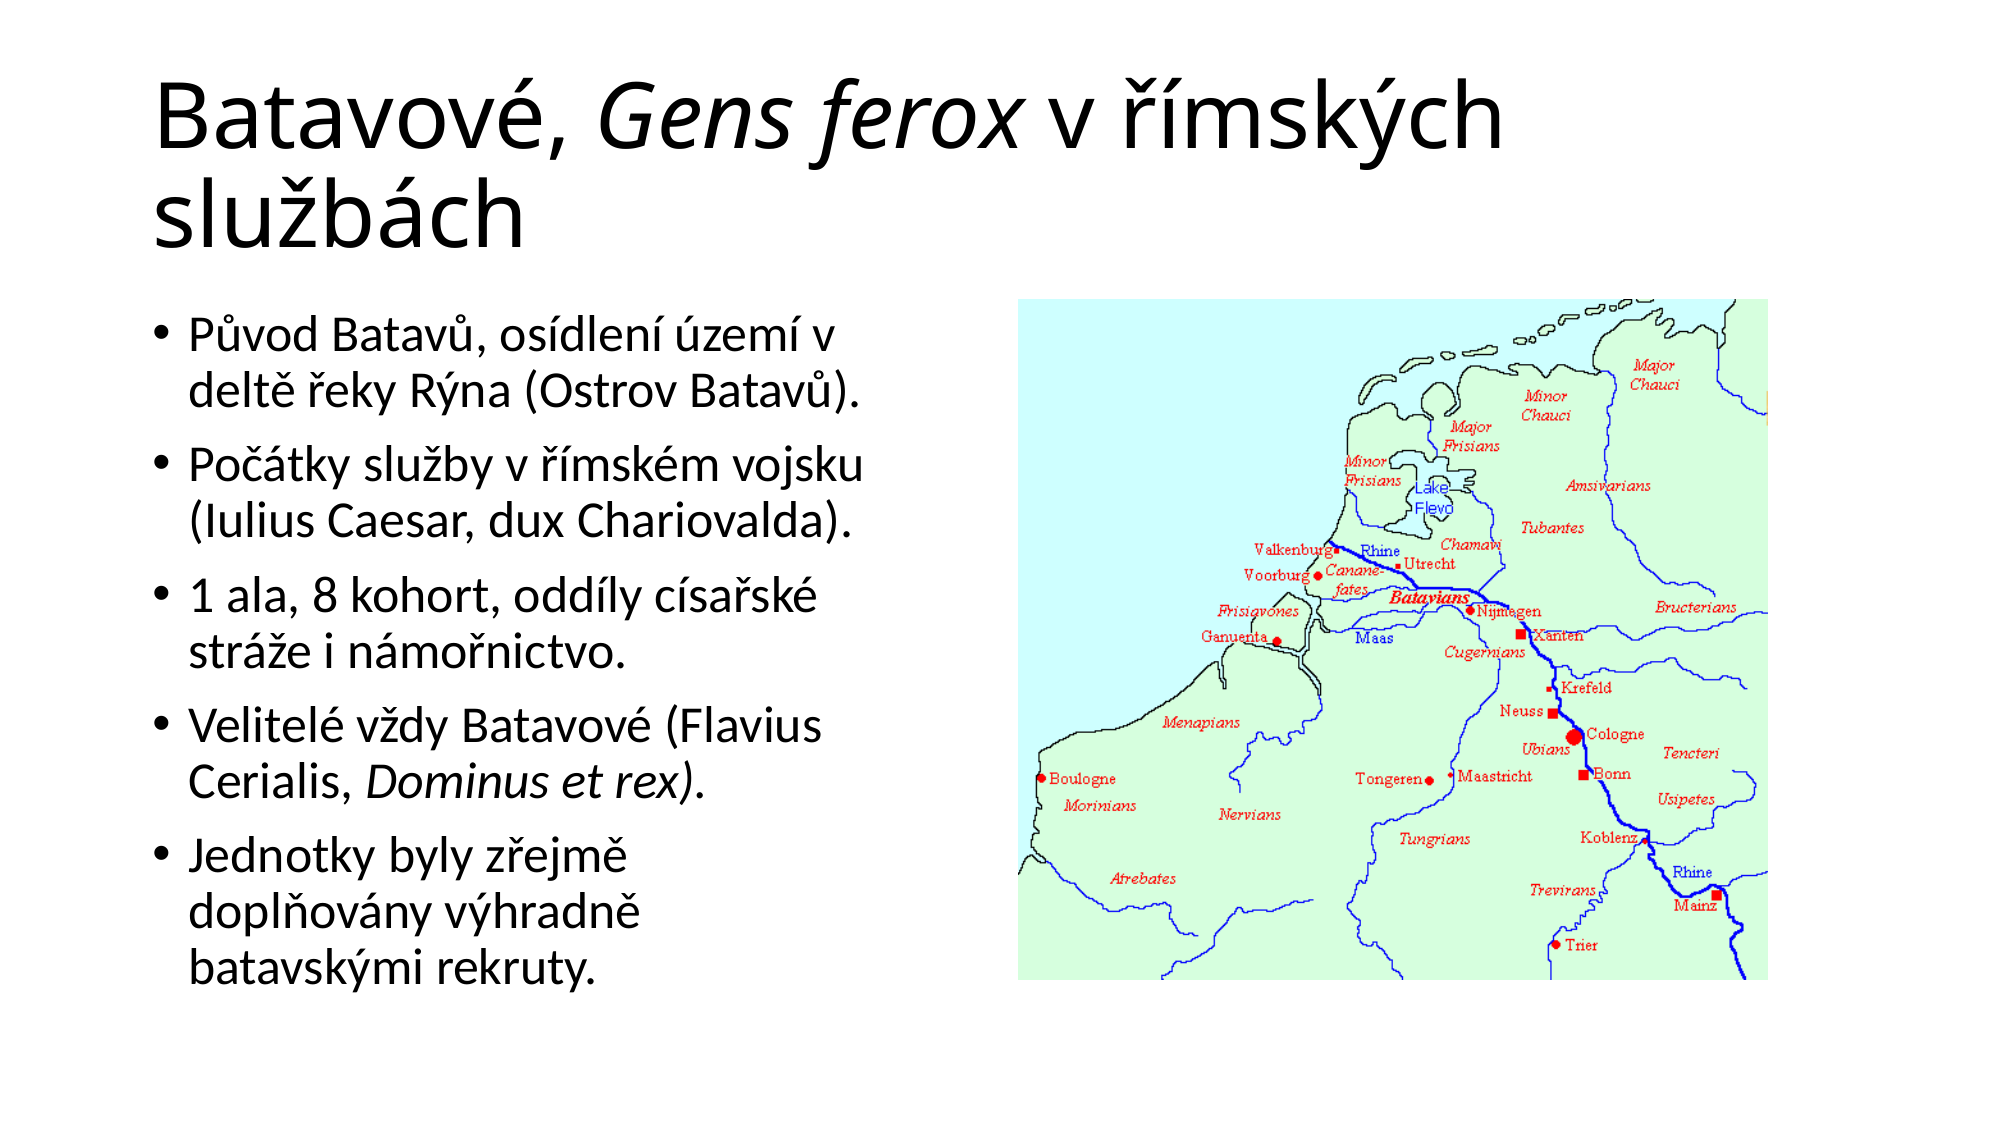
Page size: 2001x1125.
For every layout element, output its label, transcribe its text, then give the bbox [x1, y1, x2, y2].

title Batavové, Gens ferox v římských službách [137, 59, 1863, 278]
list Původ Batavů, osídlení území v deltě řeky Rýna (Ostrov Batavů). Počátky služby v římském vojsku (Iulius Caesar, dux Chariovalda). 1 ala, 8 kohort, oddíly císařské stráže i námořnictvo. Velitelé vždy Batavové (Flavius Cerialis, Dominus et rex). Jednotky byly zřejmě doplňovány výhradně batavskými rekruty. [137, 299, 887, 1014]
picture [1018, 299, 1768, 980]
